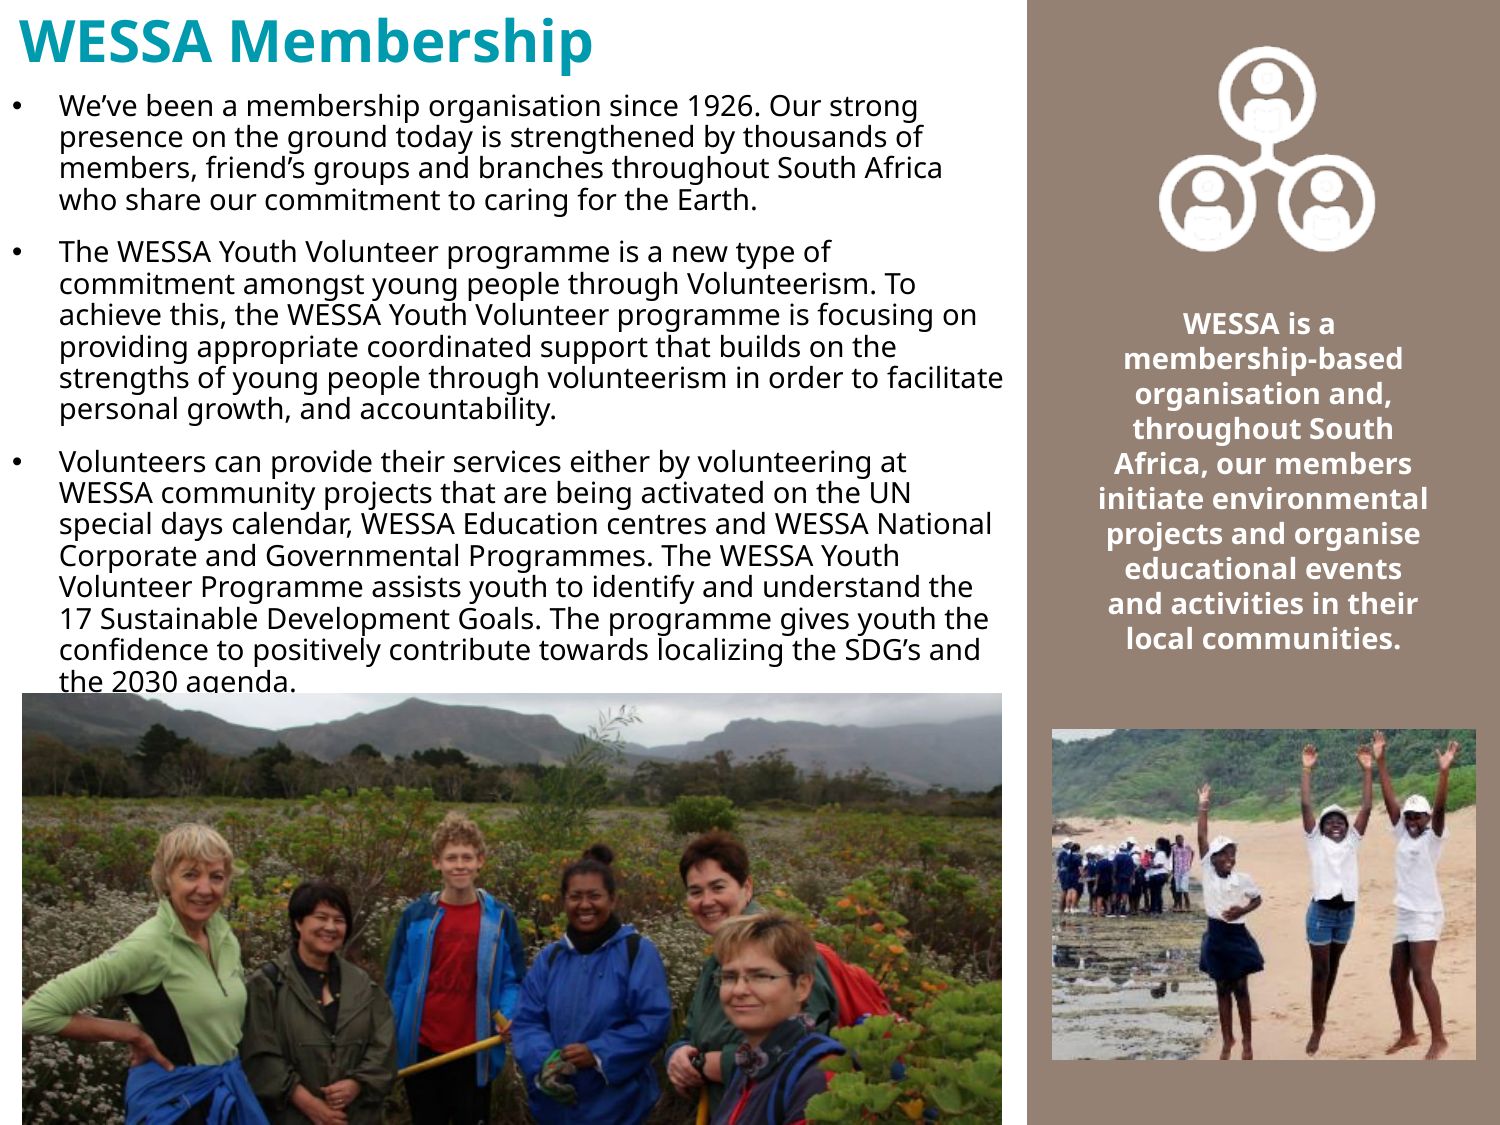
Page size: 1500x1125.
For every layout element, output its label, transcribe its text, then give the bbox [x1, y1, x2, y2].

picture [1052, 729, 1476, 1060]
text_box WESSA is a membership-based organisation and, throughout South Africa, our members initiate environmental projects and organise educational events and activities in their local communities. [1079, 298, 1448, 663]
text_box WESSA Membership [4, 5, 963, 83]
picture [1115, 17, 1412, 300]
text_box [1026, 0, 1500, 1125]
picture [22, 693, 1002, 1125]
text_box We’ve been a membership organisation since 1926. Our strong presence on the ground today is strengthened by thousands of members, friend’s groups and branches throughout South Africa who share our commitment to caring for the Earth. The WESSA Youth Volunteer programme is a new type of commitment amongst young people through Volunteerism. To achieve this, the WESSA Youth Volunteer programme is focusing on providing appropriate coordinated support that builds on the strengths of young people through volunteerism in order to facilitate personal growth, and accountability. Volunteers can provide their services either by volunteering at WESSA community projects that are being activated on the UN special days calendar, WESSA Education centres and WESSA National Corporate and Governmental Programmes. The WESSA Youth Volunteer Programme assists youth to identify and understand the 17 Sustainable Development Goals. The programme gives youth the confidence to positively contribute towards localizing the SDG’s and the 2030 agenda. [0, 83, 1022, 706]
